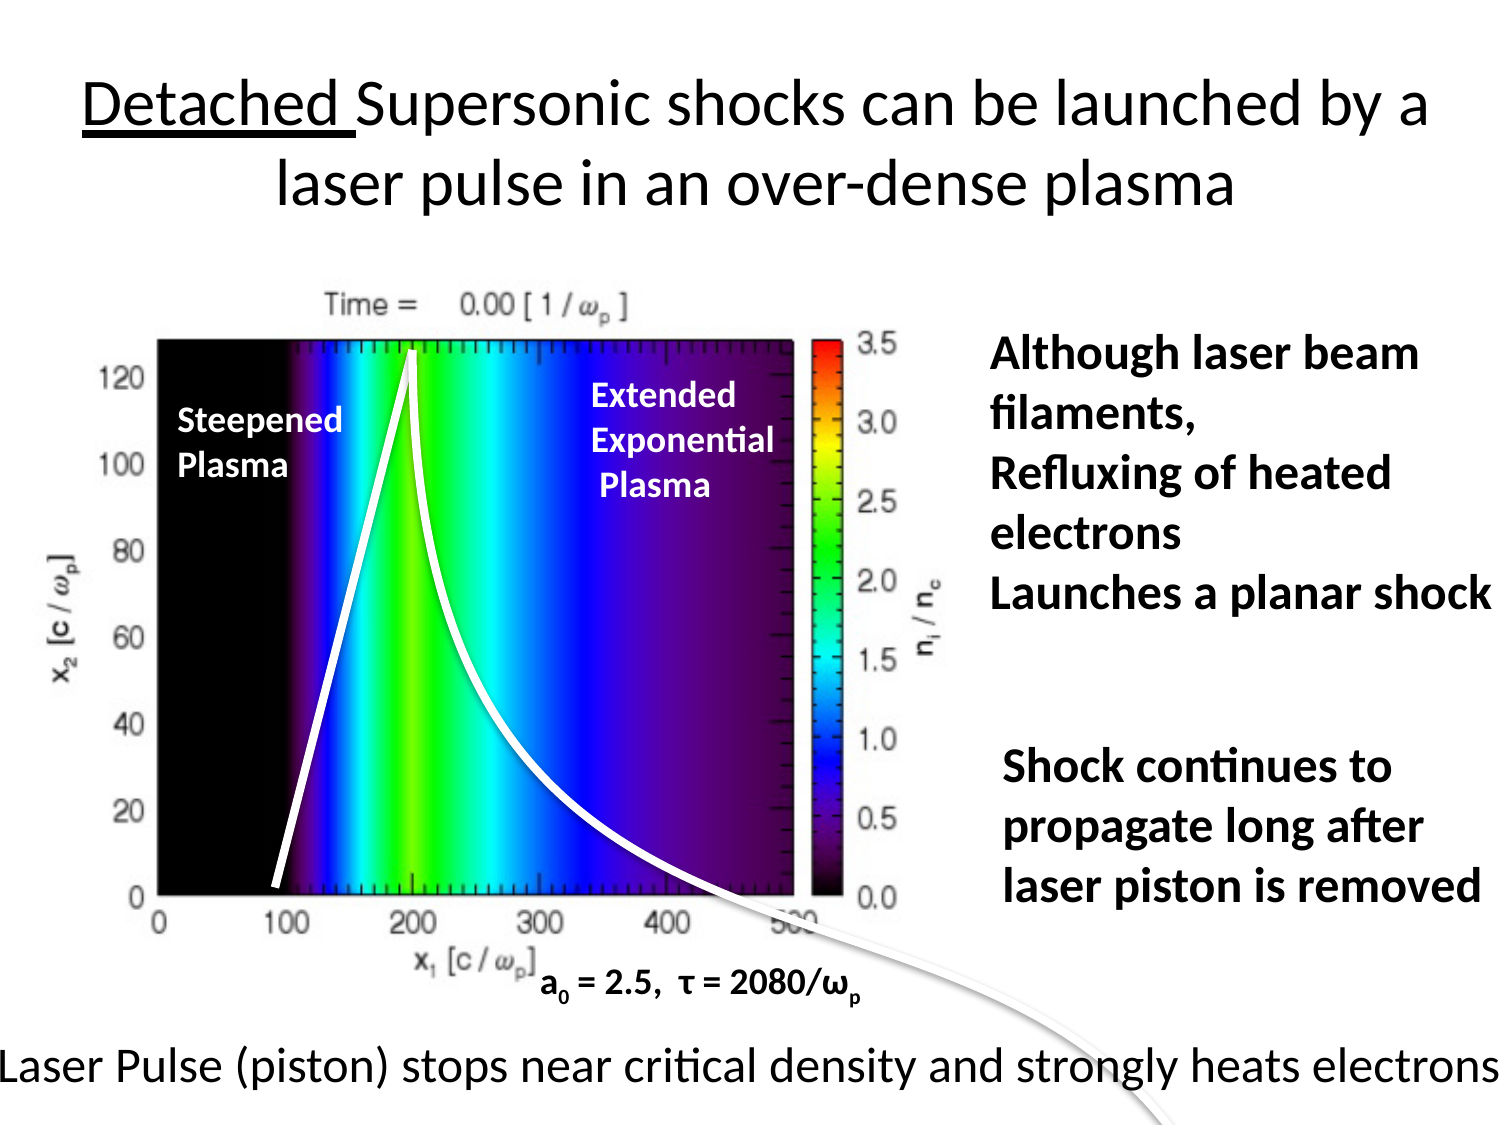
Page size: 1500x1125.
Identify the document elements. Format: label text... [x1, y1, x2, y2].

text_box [74, 549, 250, 688]
text_box Laser Pulse (piston) stops near critical density and strongly heats electrons [1435, 1024, 1500, 1100]
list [0, 262, 963, 1038]
text_box Although laser beam filaments, Refluxing of heated electrons Launches a planar shock [974, 312, 1500, 628]
text_box Laser Pulse (piston) stops near critical density and strongly heats electrons [0, 1046, 250, 1100]
title Detached Supersonic shocks can be launched by a laser pulse in an over-dense plasma [24, 45, 1488, 233]
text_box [255, 505, 1432, 1125]
text_box Shock continues to propagate long after laser piston is removed [1435, 724, 1500, 920]
